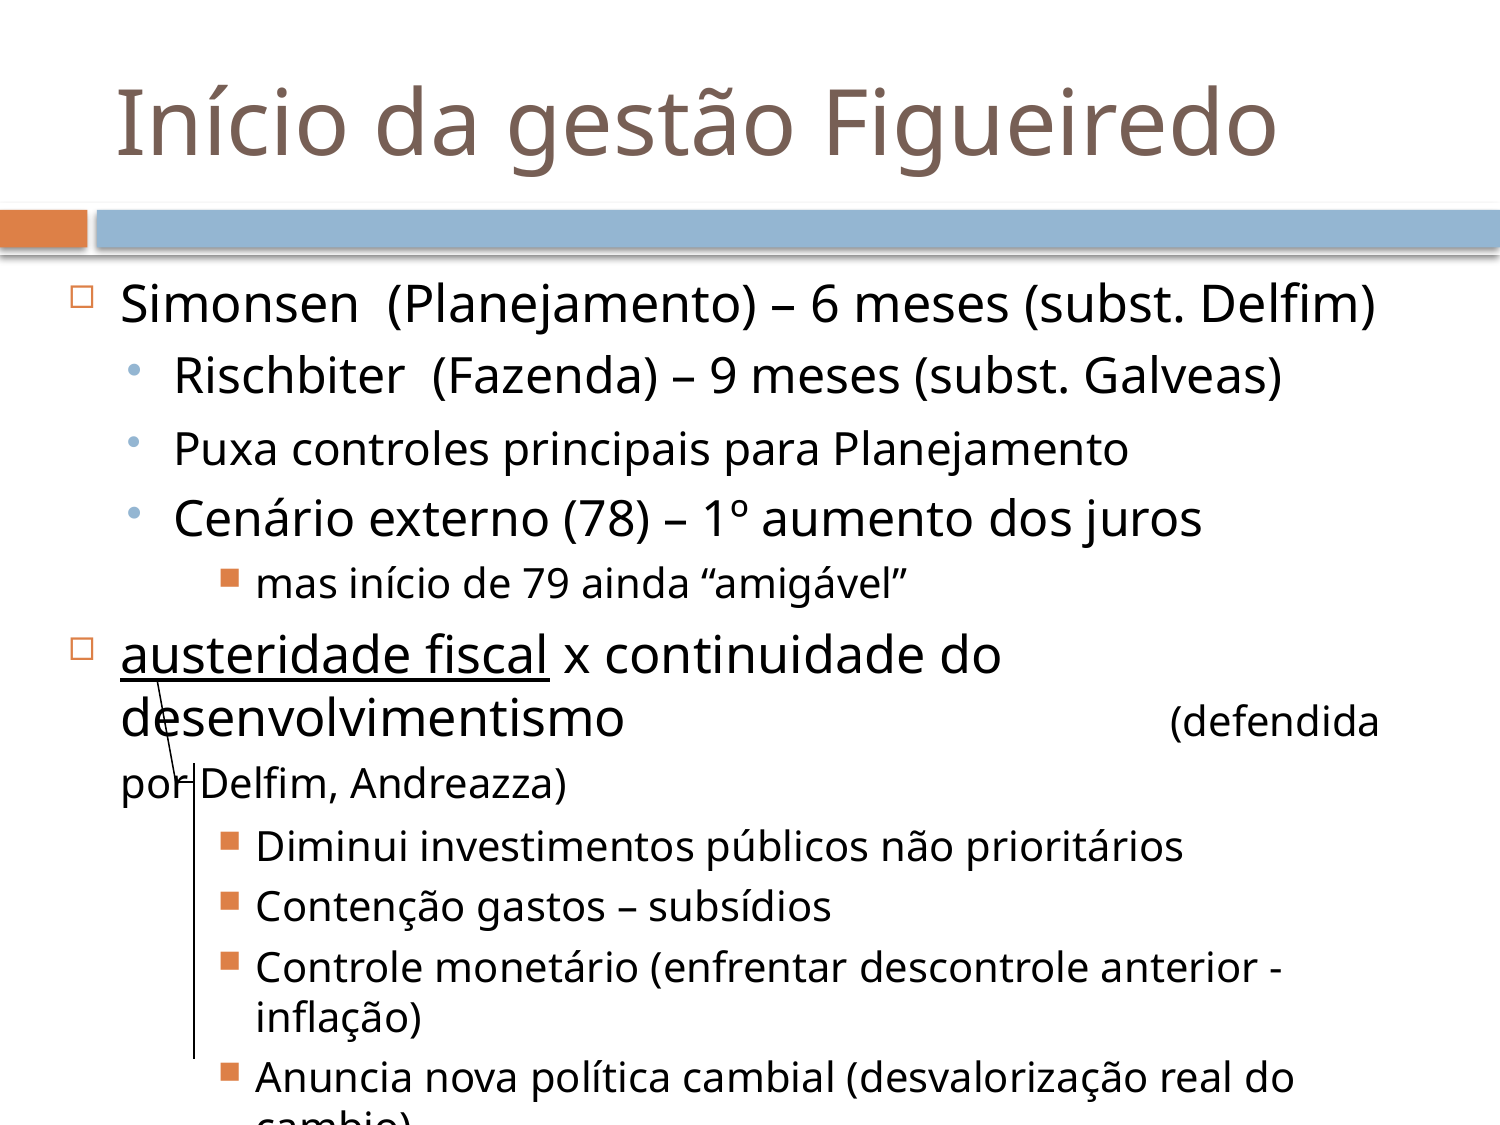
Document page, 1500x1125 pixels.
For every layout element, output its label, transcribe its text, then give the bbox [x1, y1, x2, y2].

list Simonsen (Planejamento) – 6 meses (subst. Delfim) Rischbiter (Fazenda) – 9 meses (subst. Galveas) Puxa controles principais para Planejamento Cenário externo (78) – 1º aumento dos juros mas início de 79 ainda “amigável” austeridade fiscal x continuidade do desenvolvimentismo (defendida por Delfim, Andreazza) Diminui investimentos públicos não prioritários Contenção gastos – subsídios Controle monetário (enfrentar descontrole anterior - inflação) Anuncia nova política cambial (desvalorização real do cambio) Acopla com hedge (230, 432) [52, 262, 1460, 1001]
title Início da gestão Figueiredo [100, 37, 1439, 201]
text_box [206, 763, 345, 1059]
